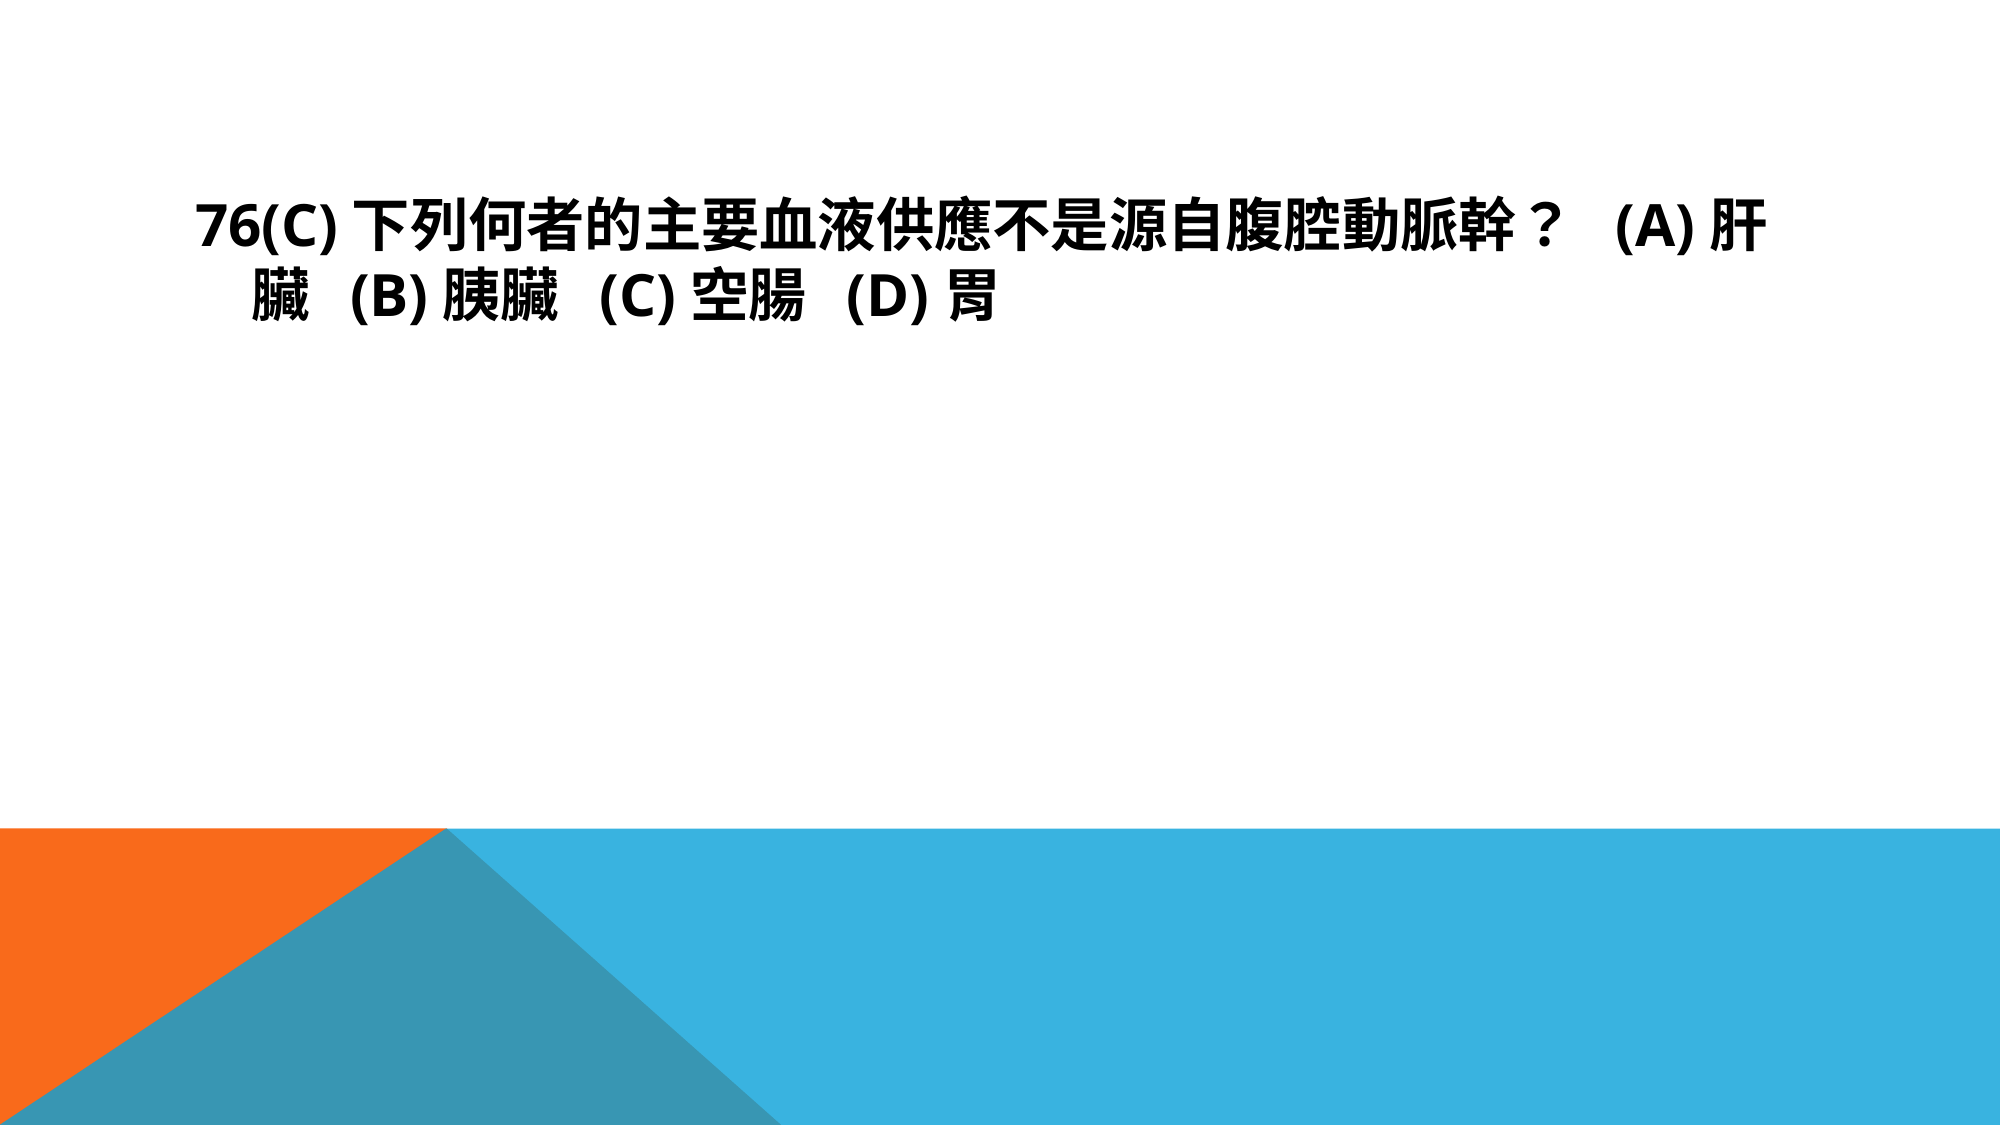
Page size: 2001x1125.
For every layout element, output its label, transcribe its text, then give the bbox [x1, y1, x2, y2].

list 76(C)下列何者的主要血液供應不是源自腹腔動脈幹？ (A)肝臟 (B)胰臟 (C)空腸 (D)胃 [180, 180, 1825, 768]
